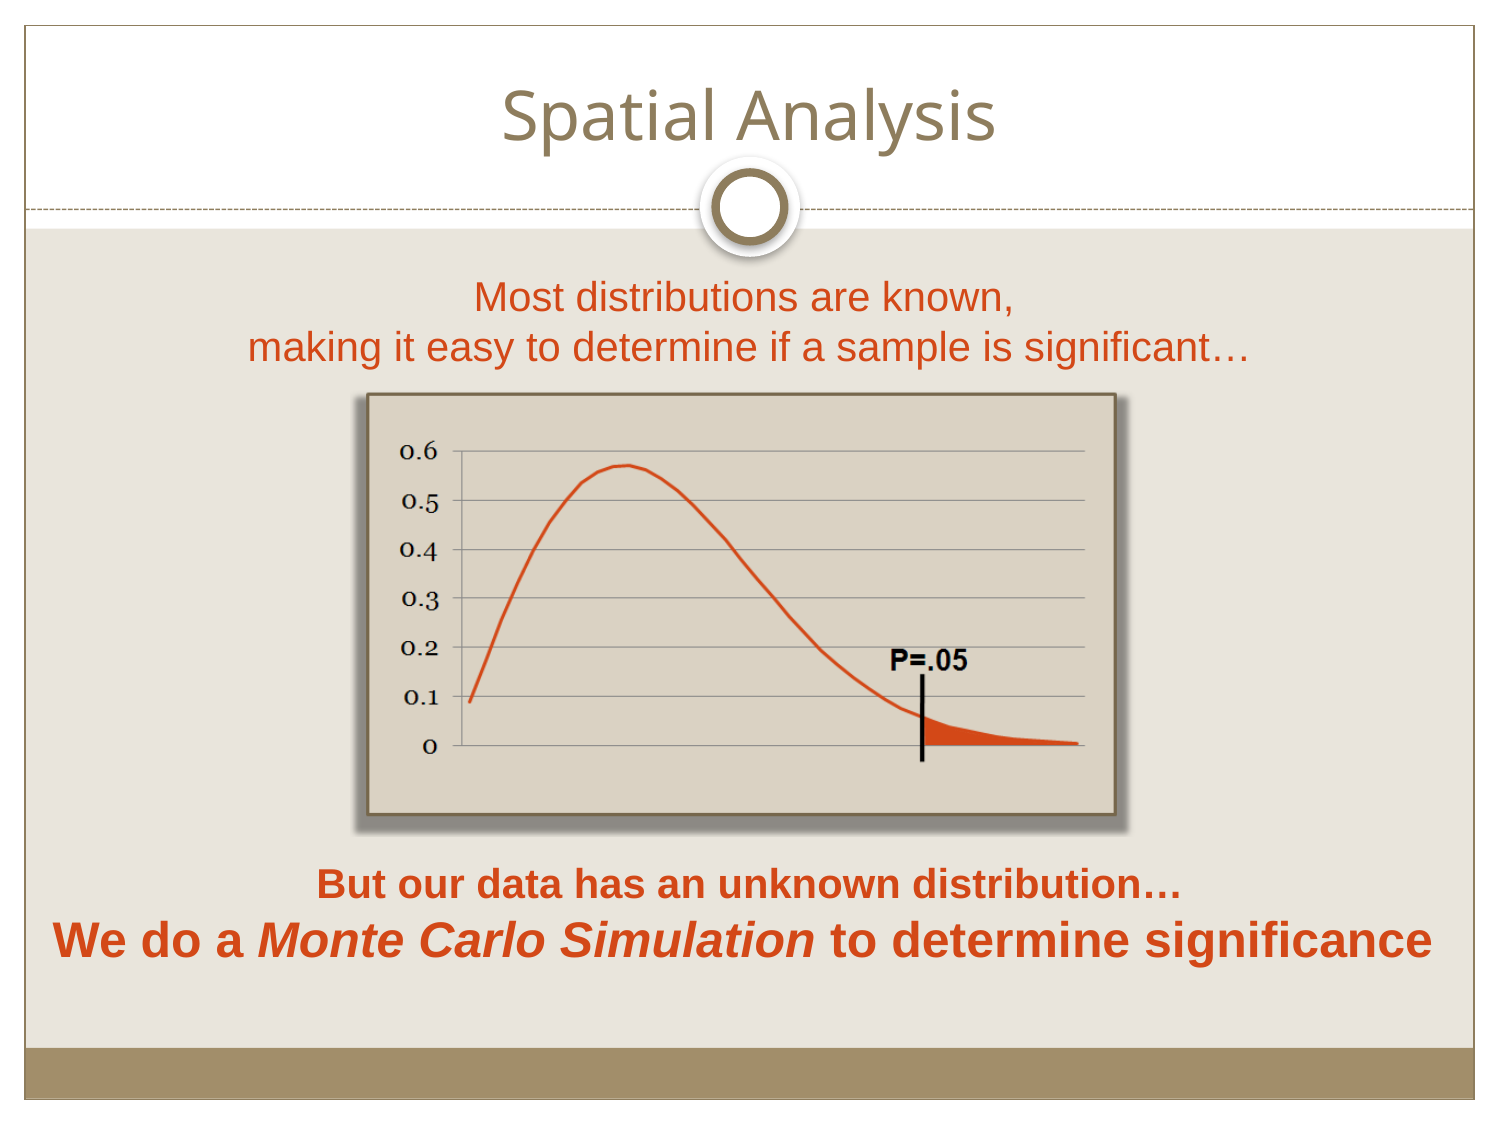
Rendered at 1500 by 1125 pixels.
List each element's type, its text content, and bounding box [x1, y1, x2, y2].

text_box But our data has an unknown distribution… We do a Monte Carlo Simulation to determine significance [24, 849, 1475, 975]
text_box Most distributions are known, making it easy to determine if a sample is significant… [24, 262, 1475, 378]
title Spatial Analysis [49, 37, 1450, 163]
picture [349, 390, 1138, 837]
